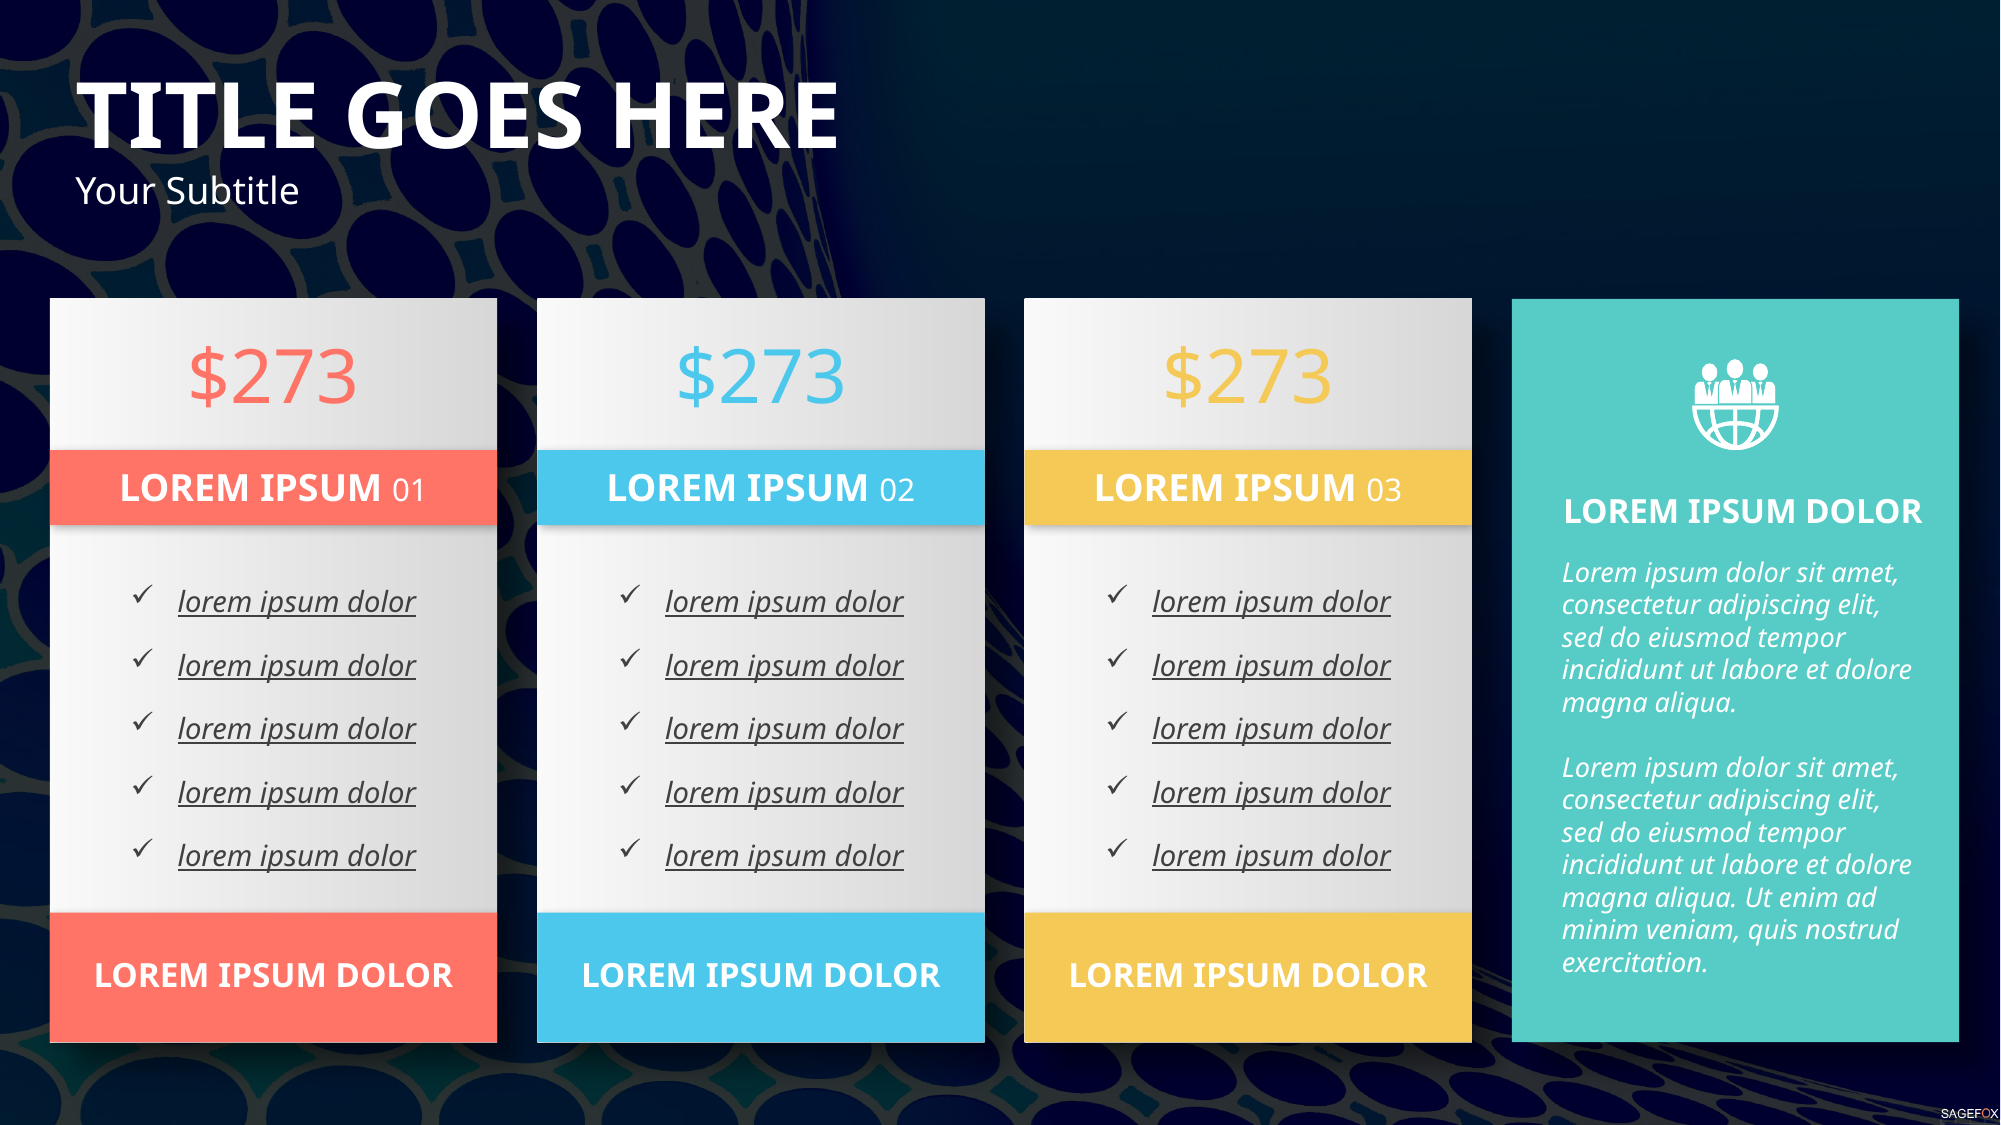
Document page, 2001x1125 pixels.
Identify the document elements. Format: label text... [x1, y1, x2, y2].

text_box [49, 298, 498, 1043]
text_box [1511, 298, 1960, 1043]
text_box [537, 298, 985, 1043]
picture [0, 0, 2001, 1125]
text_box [1024, 298, 1472, 1043]
text_box TITLE GOES HERE Your Subtitle [60, 49, 1036, 220]
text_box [1692, 359, 1779, 450]
text_box LOREM IPSUM DOLOR Lorem ipsum dolor sit amet, consectetur adipiscing elit, sed do eiusmod tempor incididunt ut labore et dolore magna aliqua. Lorem ipsum dolor sit amet, consectetur adipiscing elit, sed do eiusmod tempor incididunt ut labore et dolore magna aliqua. Ut enim ad minim veniam, quis nostrud exercitation. [1547, 482, 1940, 985]
